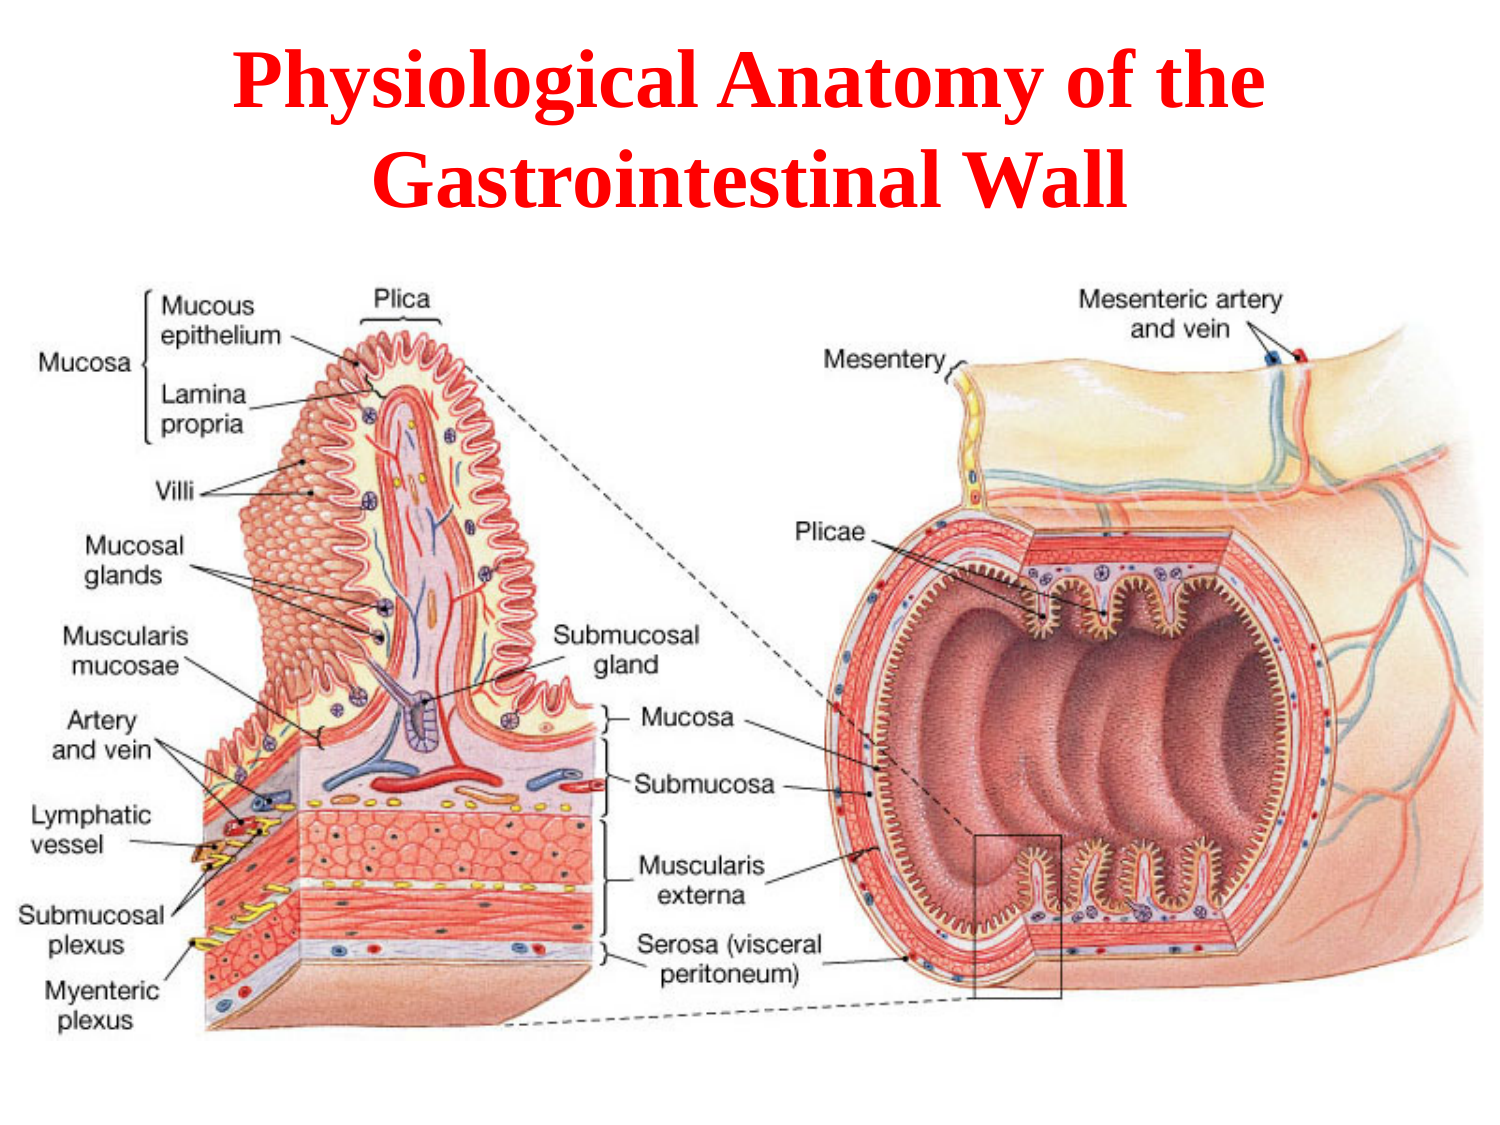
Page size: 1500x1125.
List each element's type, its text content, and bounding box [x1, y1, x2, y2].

picture [0, 266, 1500, 1041]
title Physiological Anatomy of the Gastrointestinal Wall [112, 30, 1388, 219]
